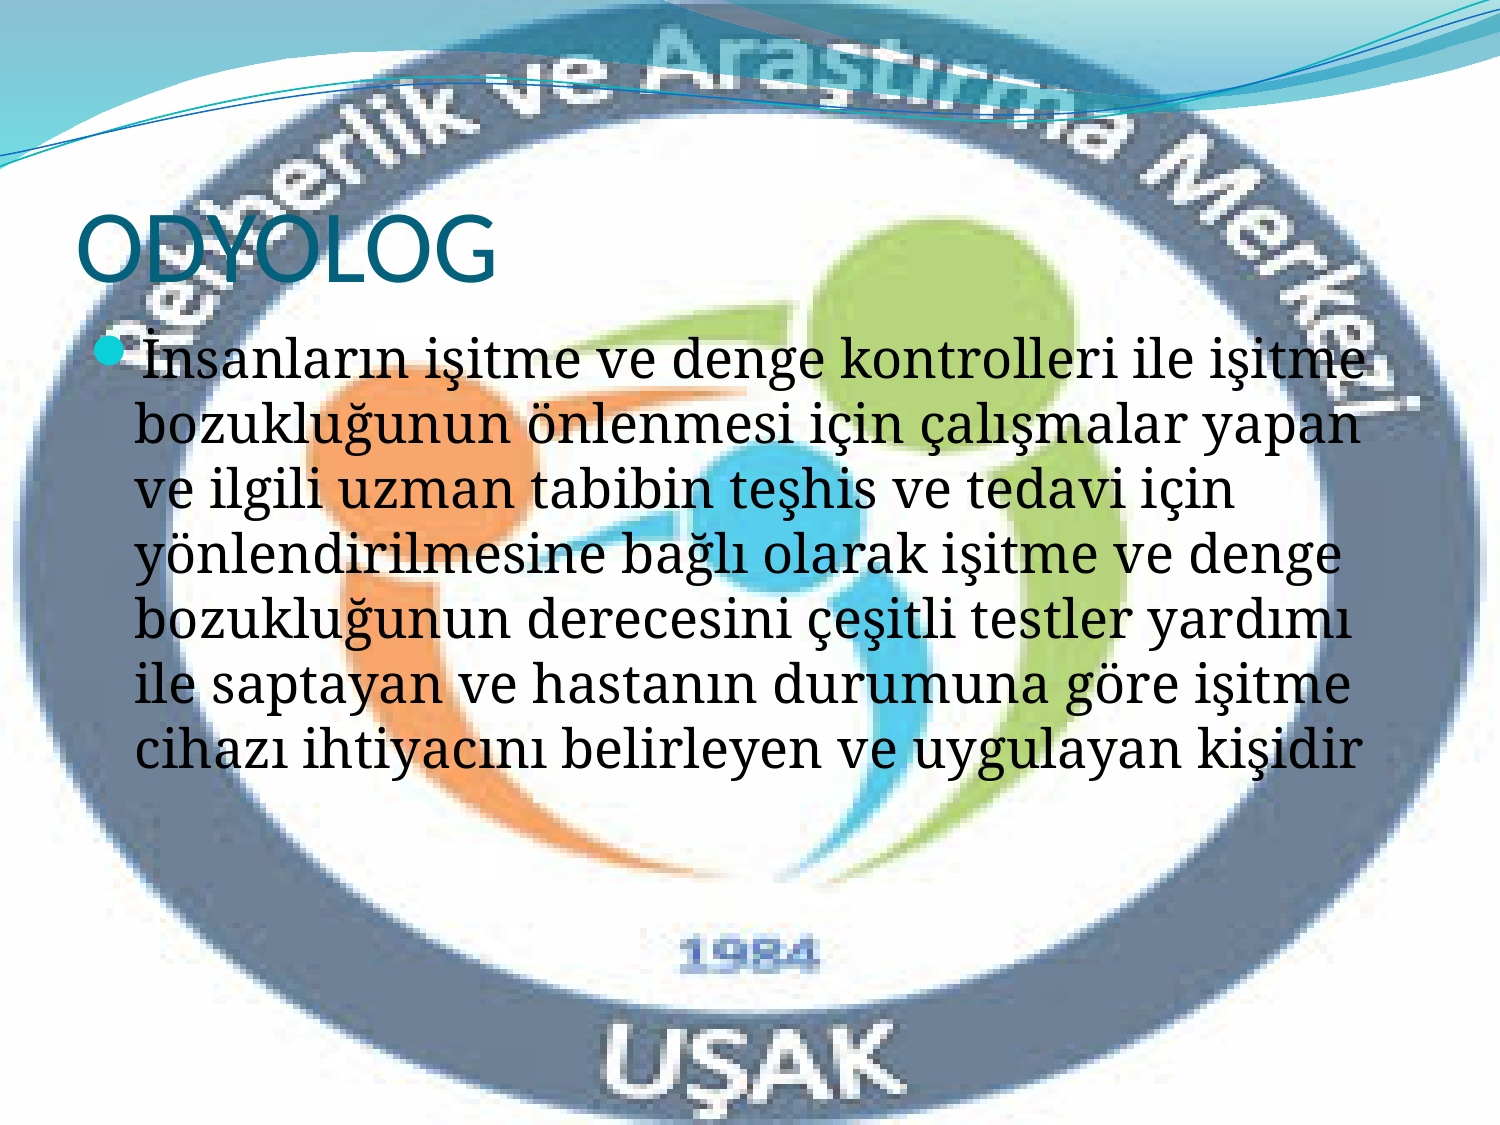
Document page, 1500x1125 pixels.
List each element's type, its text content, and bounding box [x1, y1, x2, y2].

title ODYOLOG [75, 115, 1425, 303]
list İnsanların işitme ve denge kontrolleri ile işitme bozukluğunun önlenmesi için çalışmalar yapan ve ilgili uzman tabibin teşhis ve tedavi için yönlendirilmesine bağlı olarak işitme ve denge bozukluğunun derecesini çeşitli testler yardımı ile saptayan ve hastanın durumuna göre işitme cihazı ihtiyacını belirleyen ve uygulayan kişidir [75, 317, 1425, 1038]
